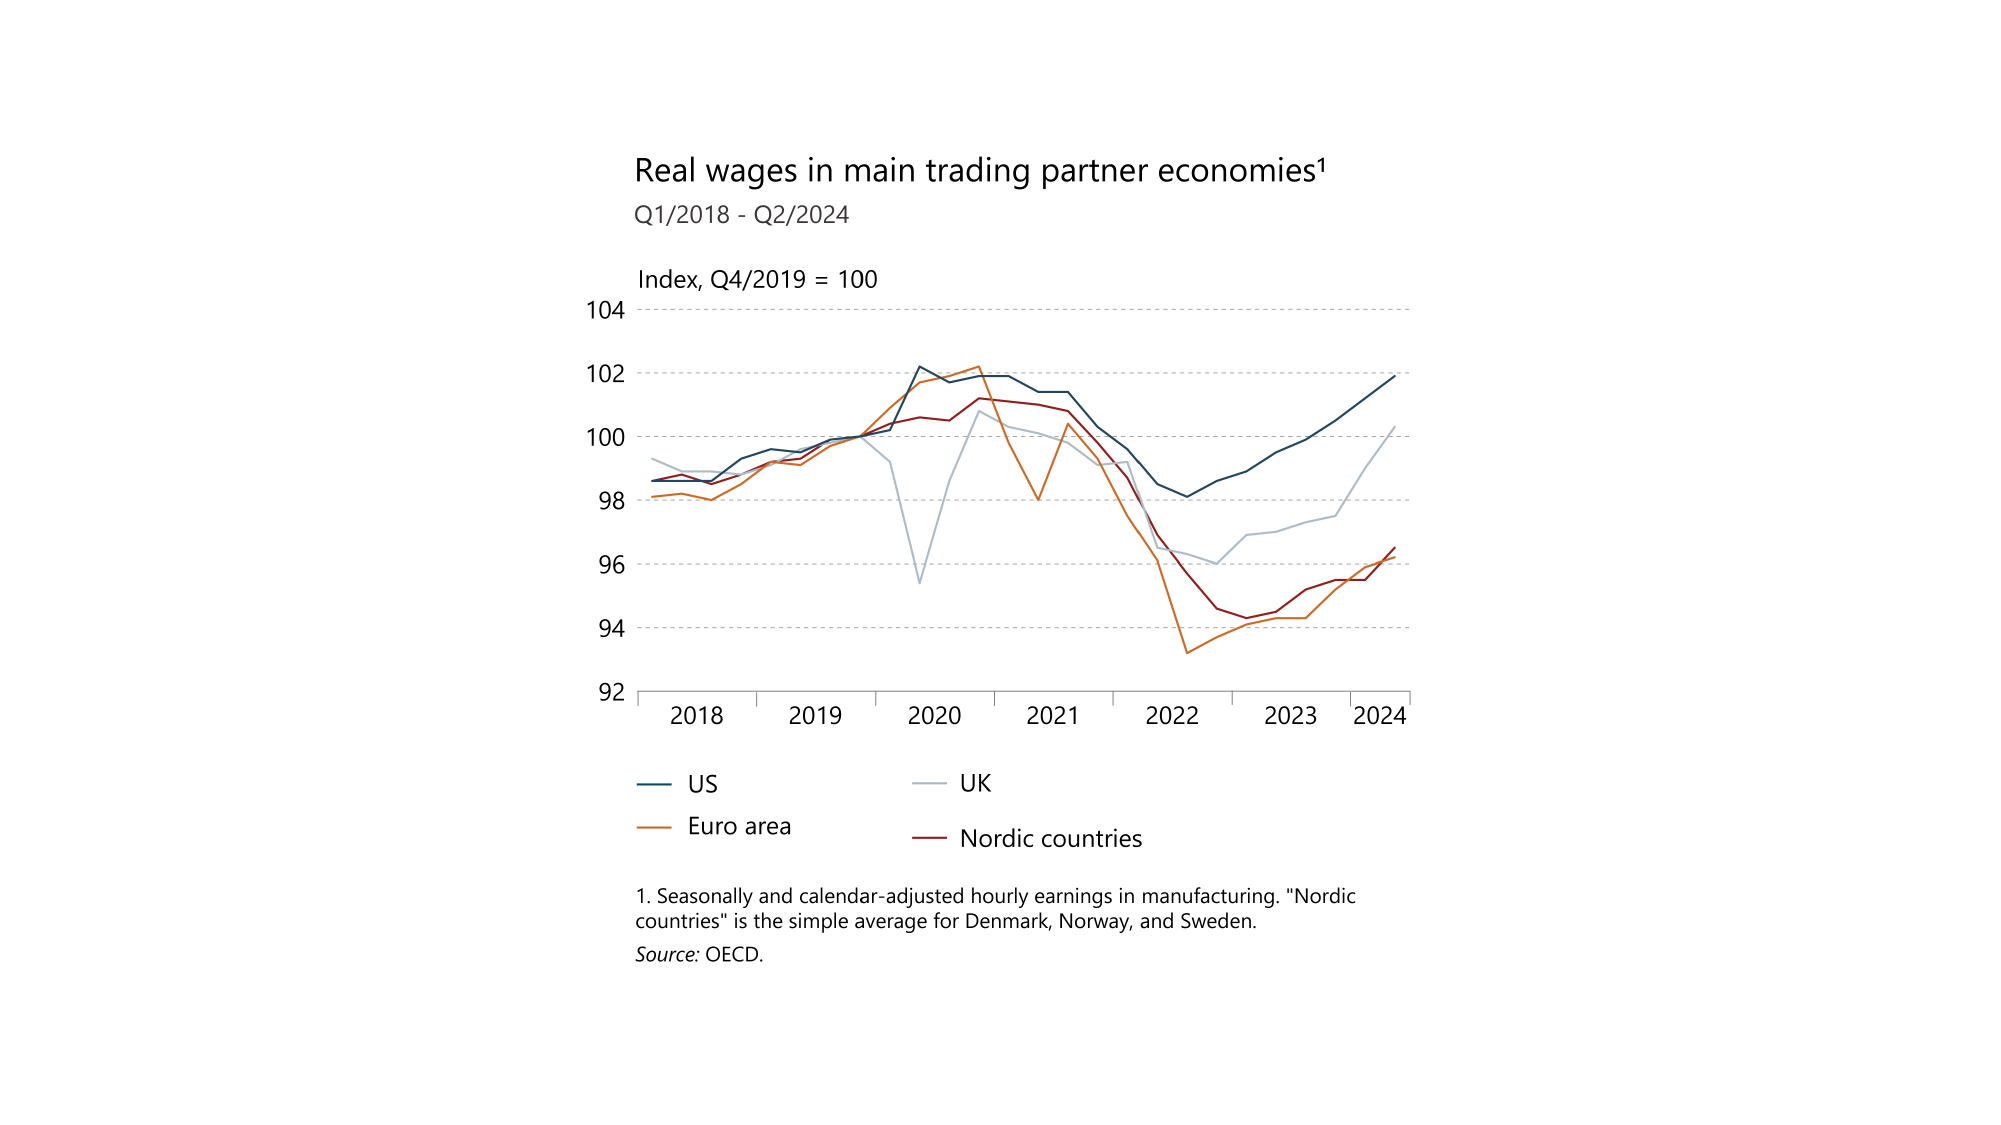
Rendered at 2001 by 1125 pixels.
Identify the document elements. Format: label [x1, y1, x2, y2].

picture [584, 152, 1416, 973]
